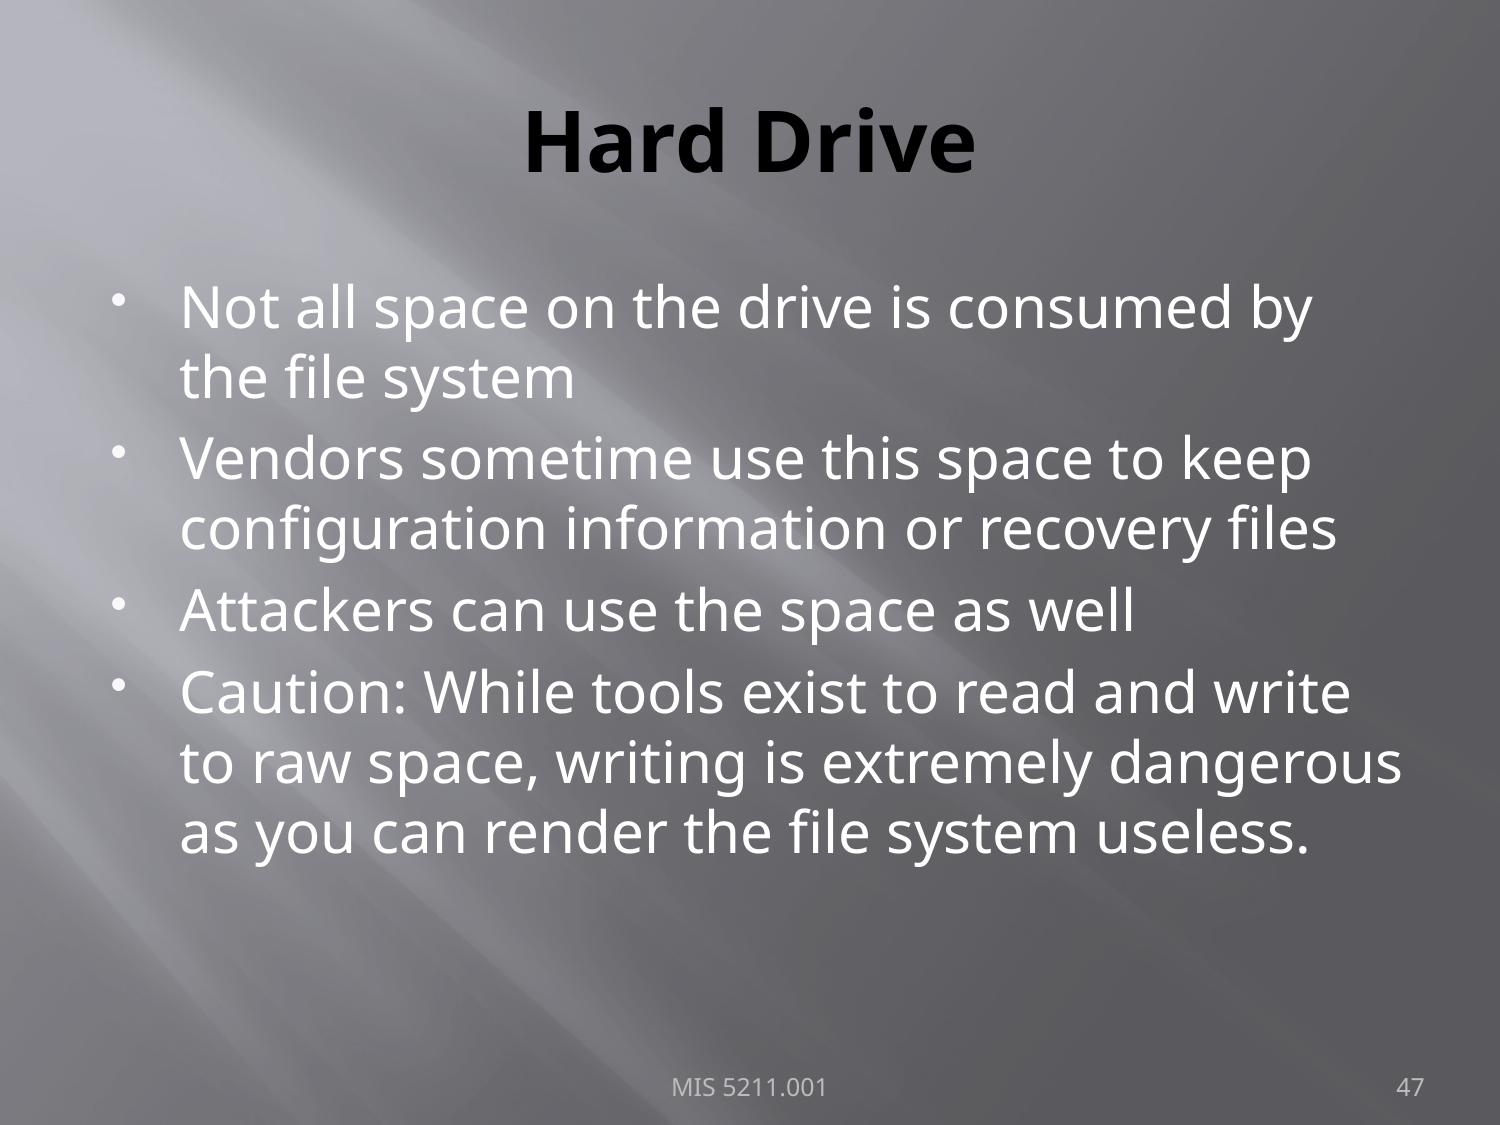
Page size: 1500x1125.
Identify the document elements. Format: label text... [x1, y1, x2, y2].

list Not all space on the drive is consumed by the file system Vendors sometime use this space to keep configuration information or recovery files Attackers can use the space as well Caution: While tools exist to read and write to raw space, writing is extremely dangerous as you can render the file system useless. [75, 262, 1425, 1035]
slide_number 47 [1299, 1052, 1425, 1113]
title Hard Drive [75, 45, 1425, 233]
footer MIS 5211.001 [512, 1052, 988, 1113]
